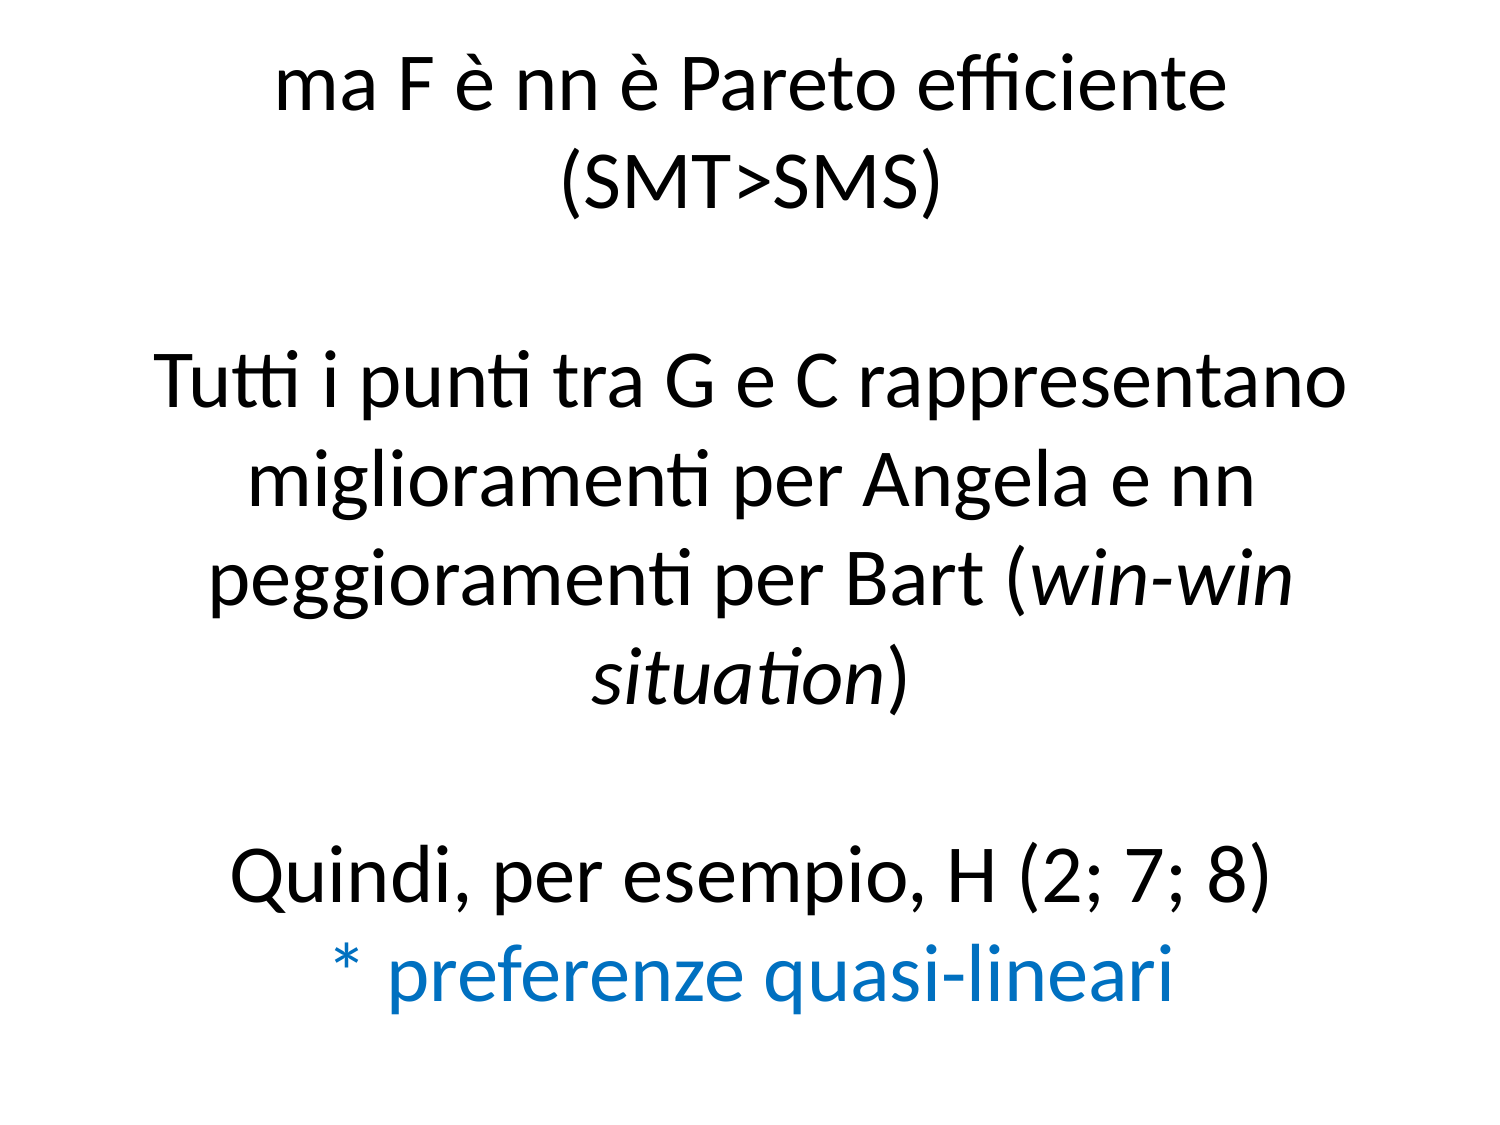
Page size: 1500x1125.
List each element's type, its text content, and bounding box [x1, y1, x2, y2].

title ma F è nn è Pareto efficiente (SMT>SMS) Tutti i punti tra G e C rappresentano miglioramenti per Angela e nn peggioramenti per Bart (win-win situation) Quindi, per esempio, H (2; 7; 8) * preferenze quasi-lineari [76, 19, 1427, 1125]
